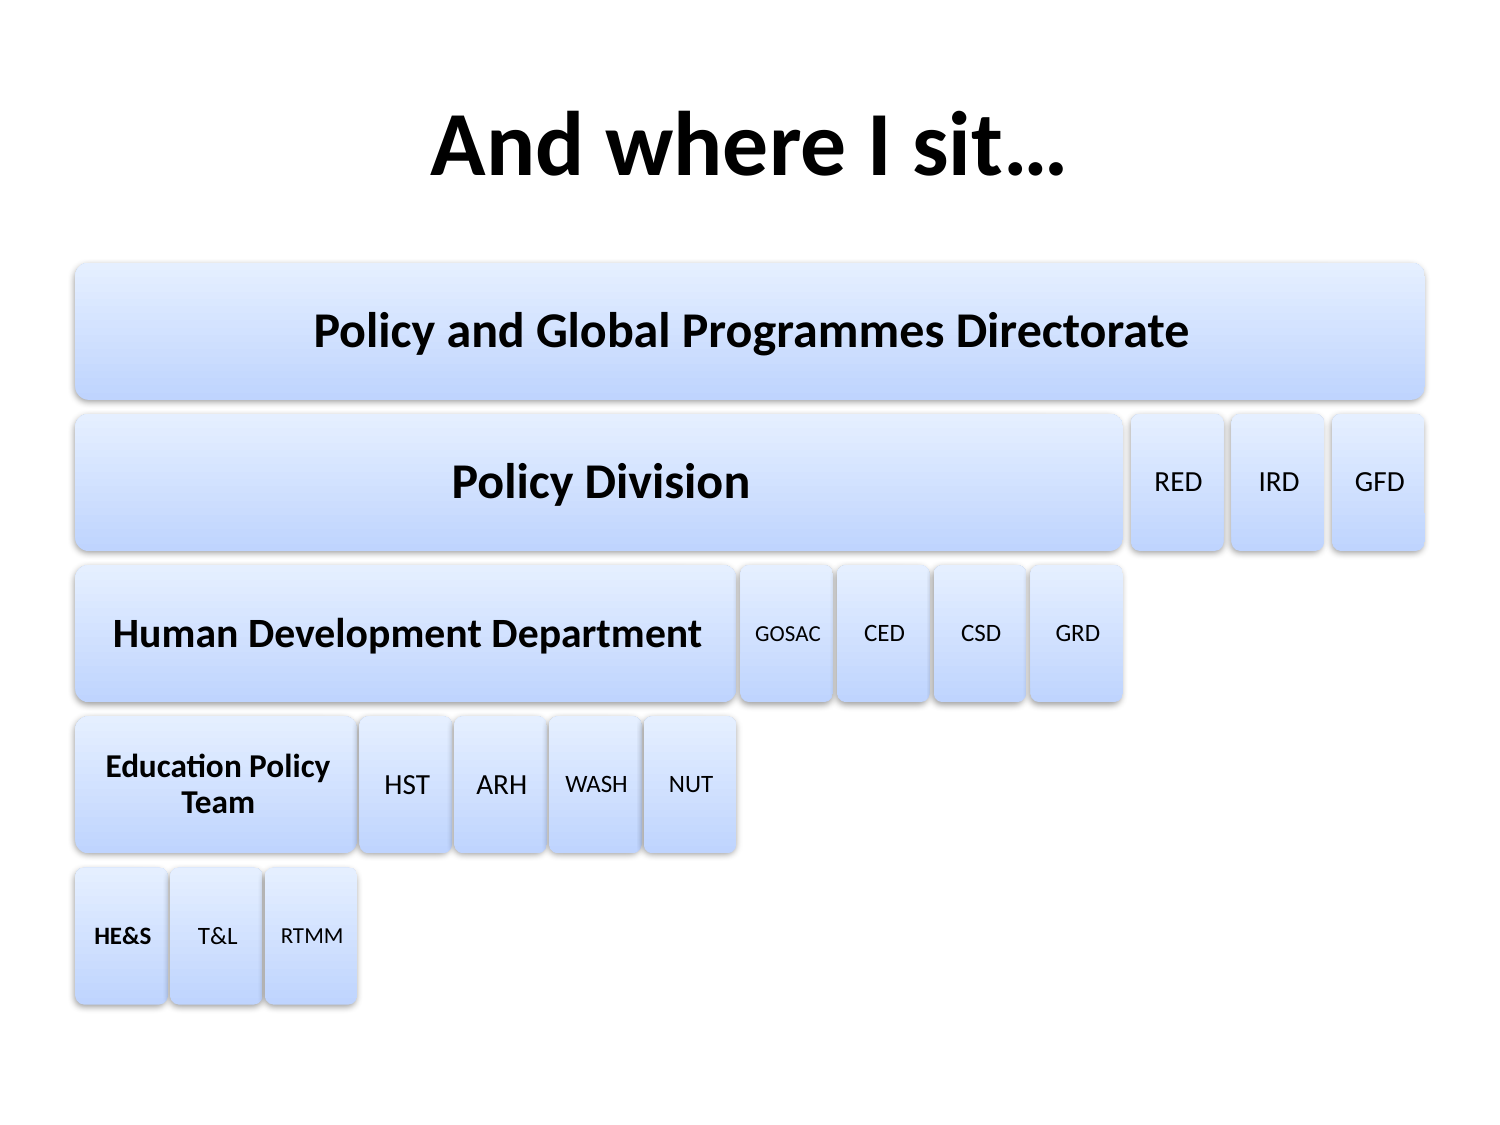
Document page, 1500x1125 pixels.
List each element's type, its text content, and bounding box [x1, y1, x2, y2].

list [74, 262, 1426, 1006]
title And where I sit… [75, 45, 1425, 233]
